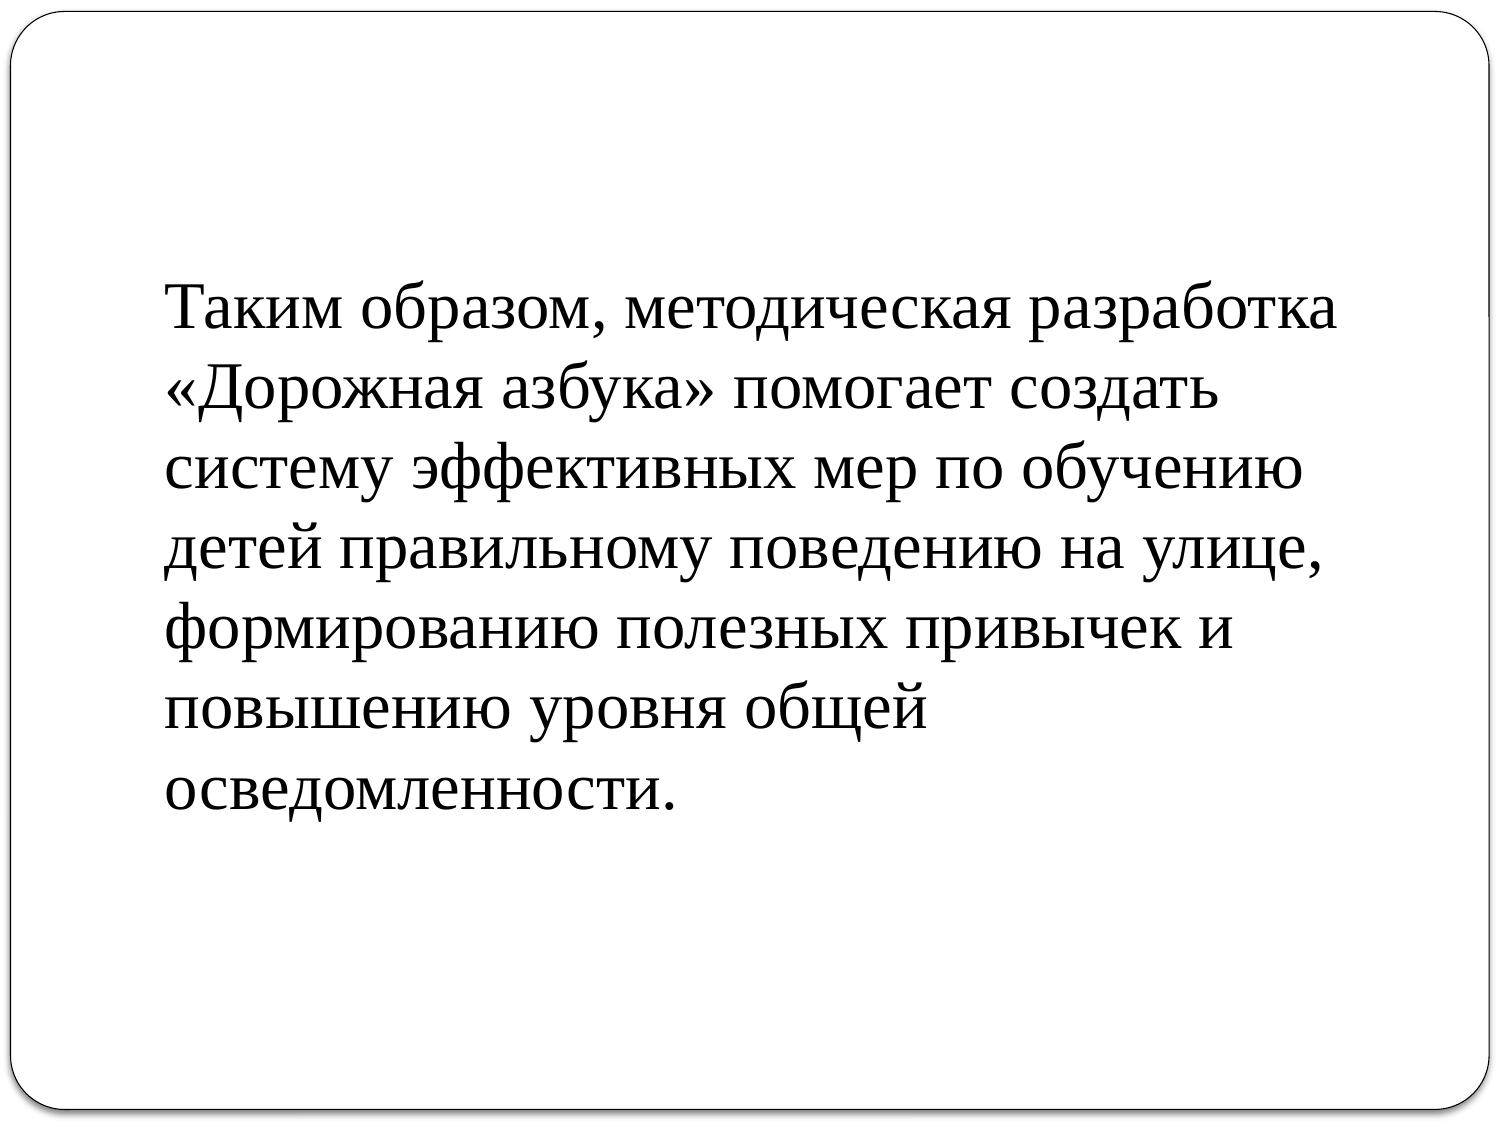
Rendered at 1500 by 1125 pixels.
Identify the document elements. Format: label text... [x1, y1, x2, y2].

title Таким образом, методическая разработка «Дорожная азбука» помогает создать систему эффективных мер по обучению детей правильному поведению на улице, формированию полезных привычек и повышению уровня общей осведомленности. [150, 112, 1425, 838]
